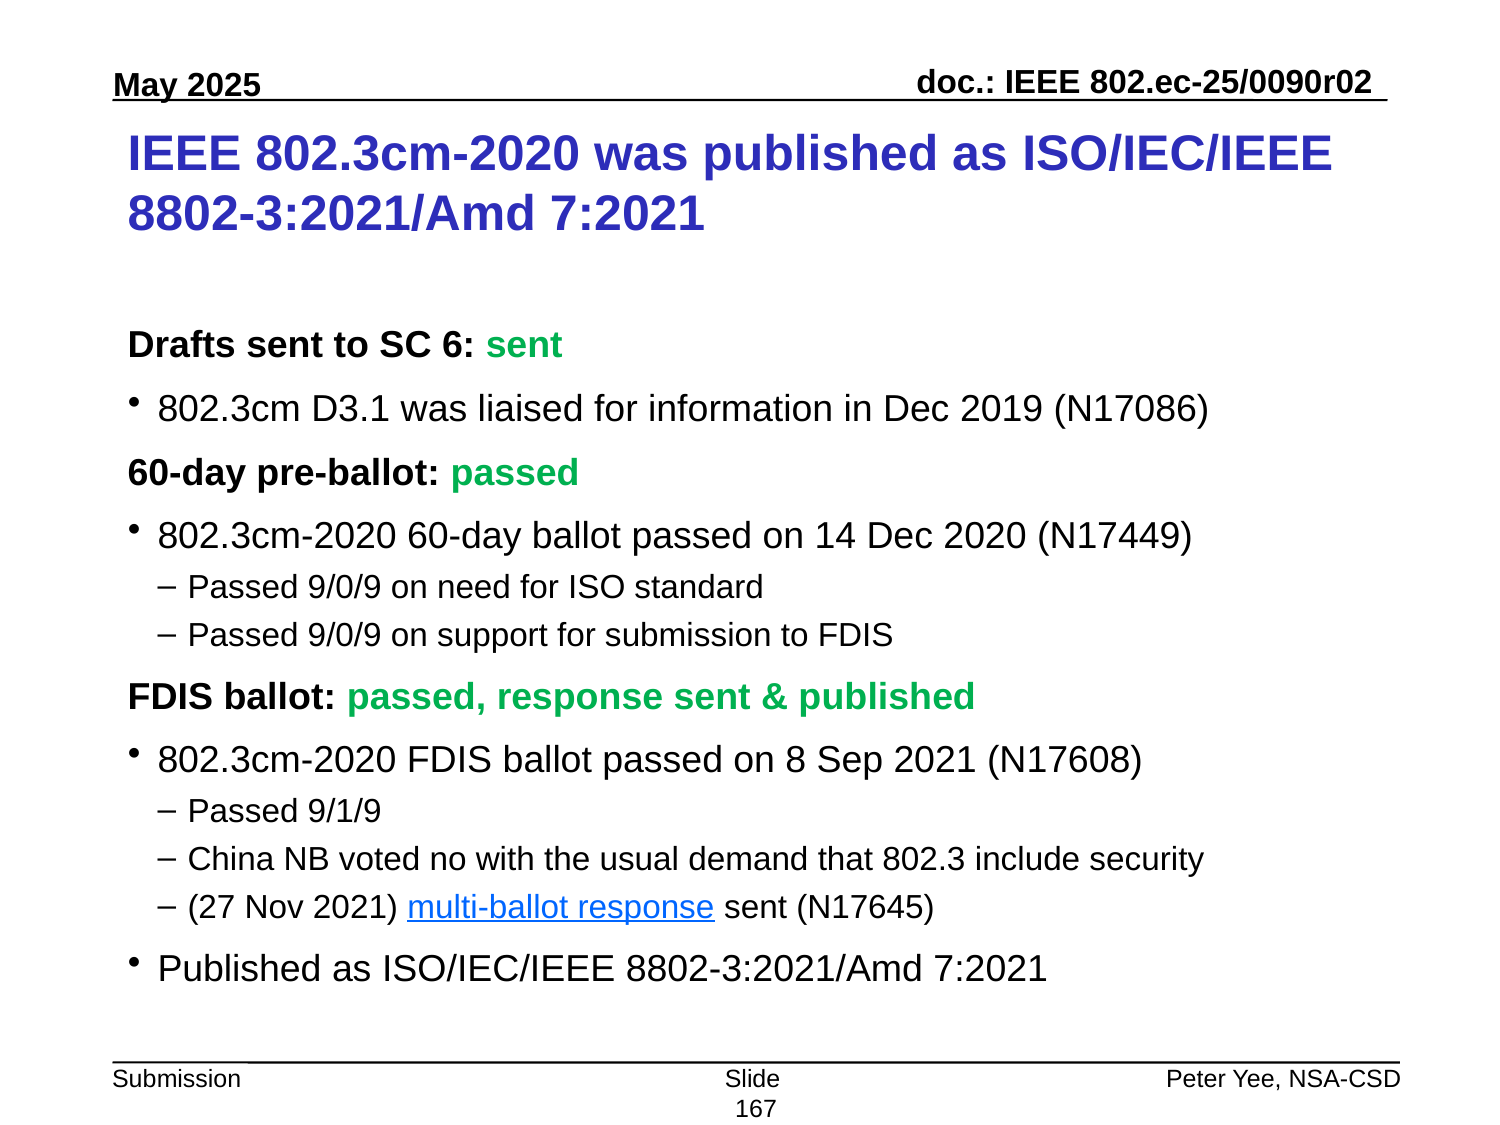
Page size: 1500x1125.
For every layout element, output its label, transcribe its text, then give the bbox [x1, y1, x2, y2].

title IEEE 802.3cm-2020 was published as ISO/IEC/IEEE 8802-3:2021/Amd 7:2021 [112, 112, 1388, 288]
list Drafts sent to SC 6: sent 802.3cm D3.1 was liaised for information in Dec 2019 (N17086) 60-day pre-ballot: passed 802.3cm-2020 60-day ballot passed on 14 Dec 2020 (N17449) Passed 9/0/9 on need for ISO standard Passed 9/0/9 on support for submission to FDIS FDIS ballot: passed, response sent & published 802.3cm-2020 FDIS ballot passed on 8 Sep 2021 (N17608) Passed 9/1/9 China NB voted no with the usual demand that 802.3 include security (27 Nov 2021) multi-ballot response sent (N17645) Published as ISO/IEC/IEEE 8802-3:2021/Amd 7:2021 [112, 312, 1388, 988]
footer Peter Yee, NSA-CSD [1164, 1061, 1402, 1093]
slide_number Slide 167 [709, 1061, 803, 1093]
